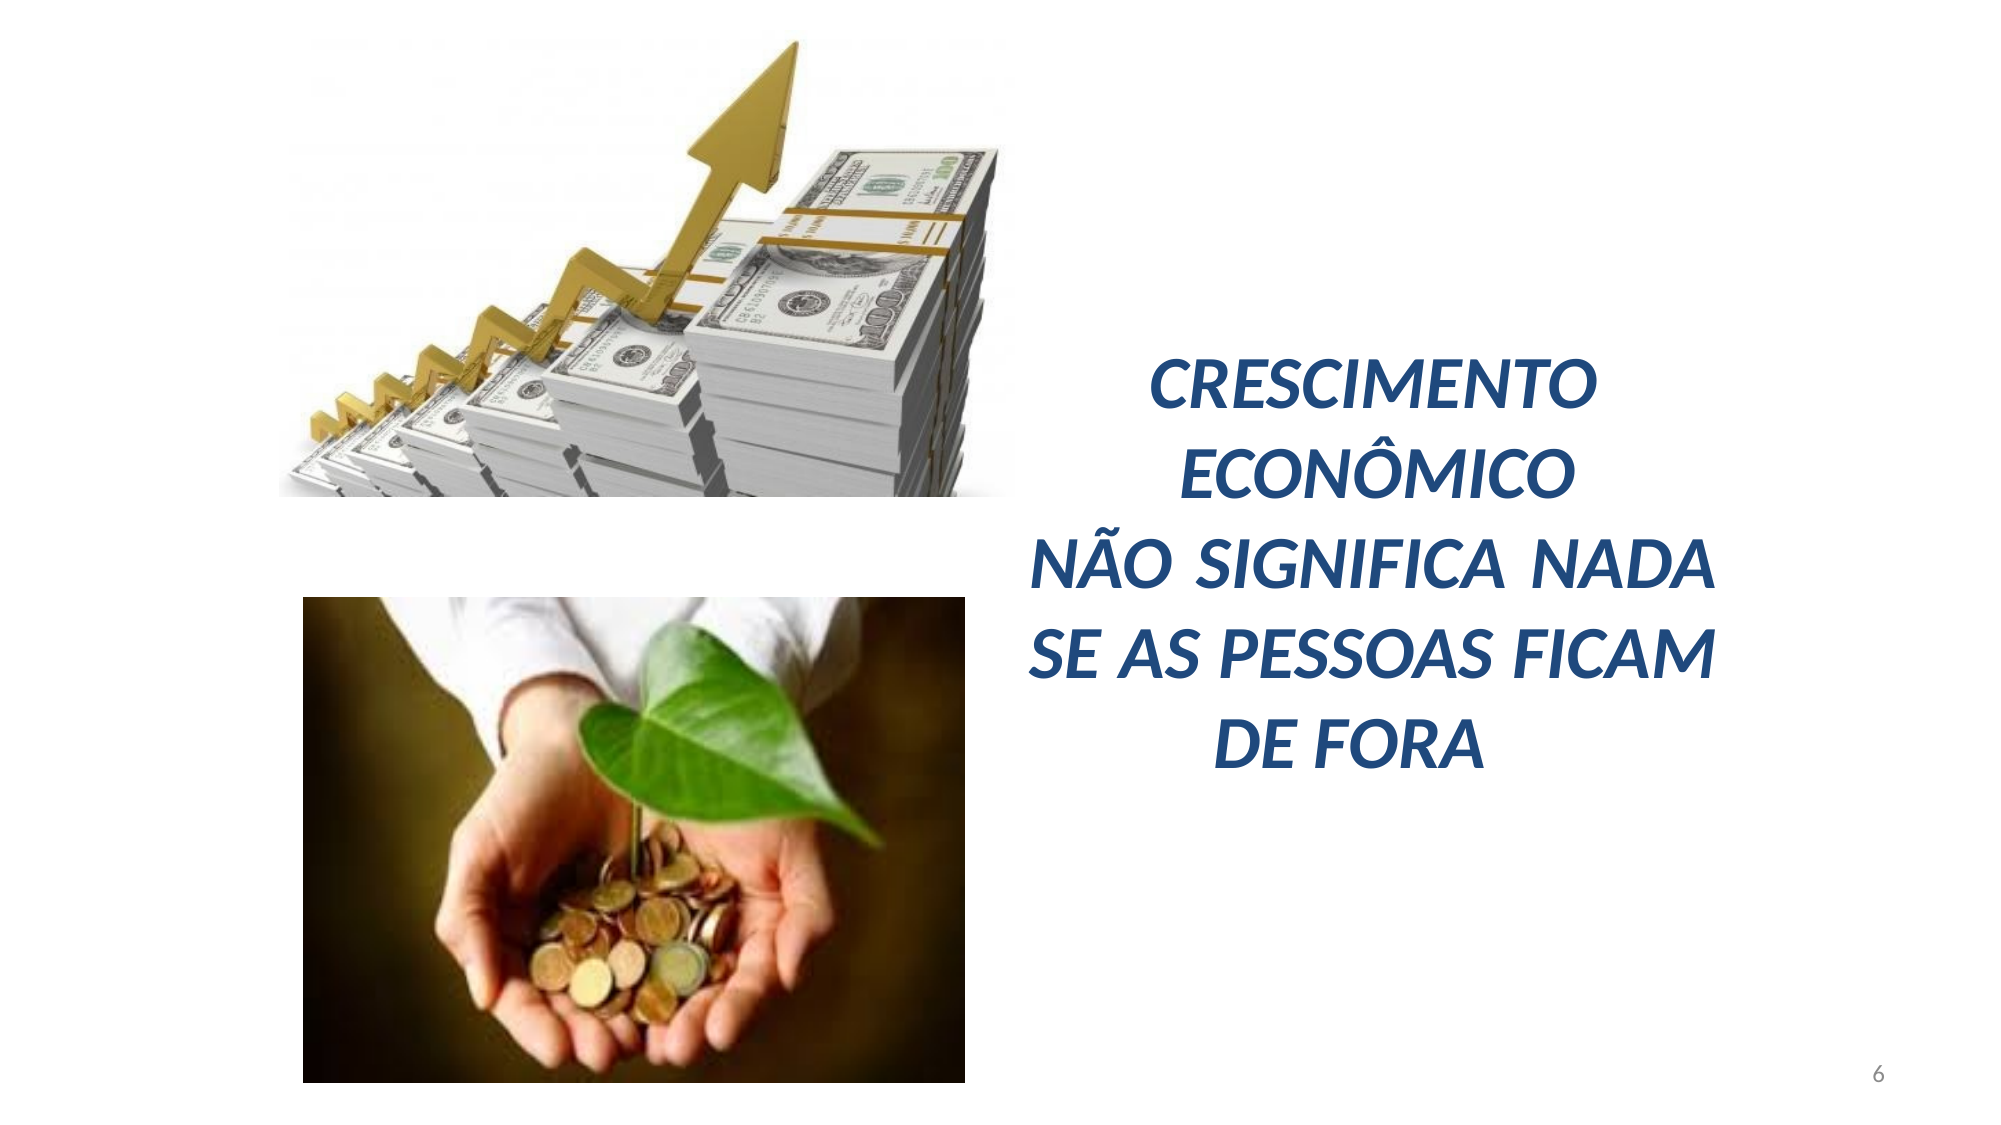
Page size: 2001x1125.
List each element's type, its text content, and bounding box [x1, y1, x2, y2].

text_box CRESCIMENTO ECONÔMICO NÃO SIGNIFICA NADA SE AS PESSOAS FICAM DE FORA [1014, 326, 1733, 791]
picture [302, 597, 965, 1083]
slide_number 6 [1433, 1042, 1900, 1103]
picture [279, 30, 1015, 497]
